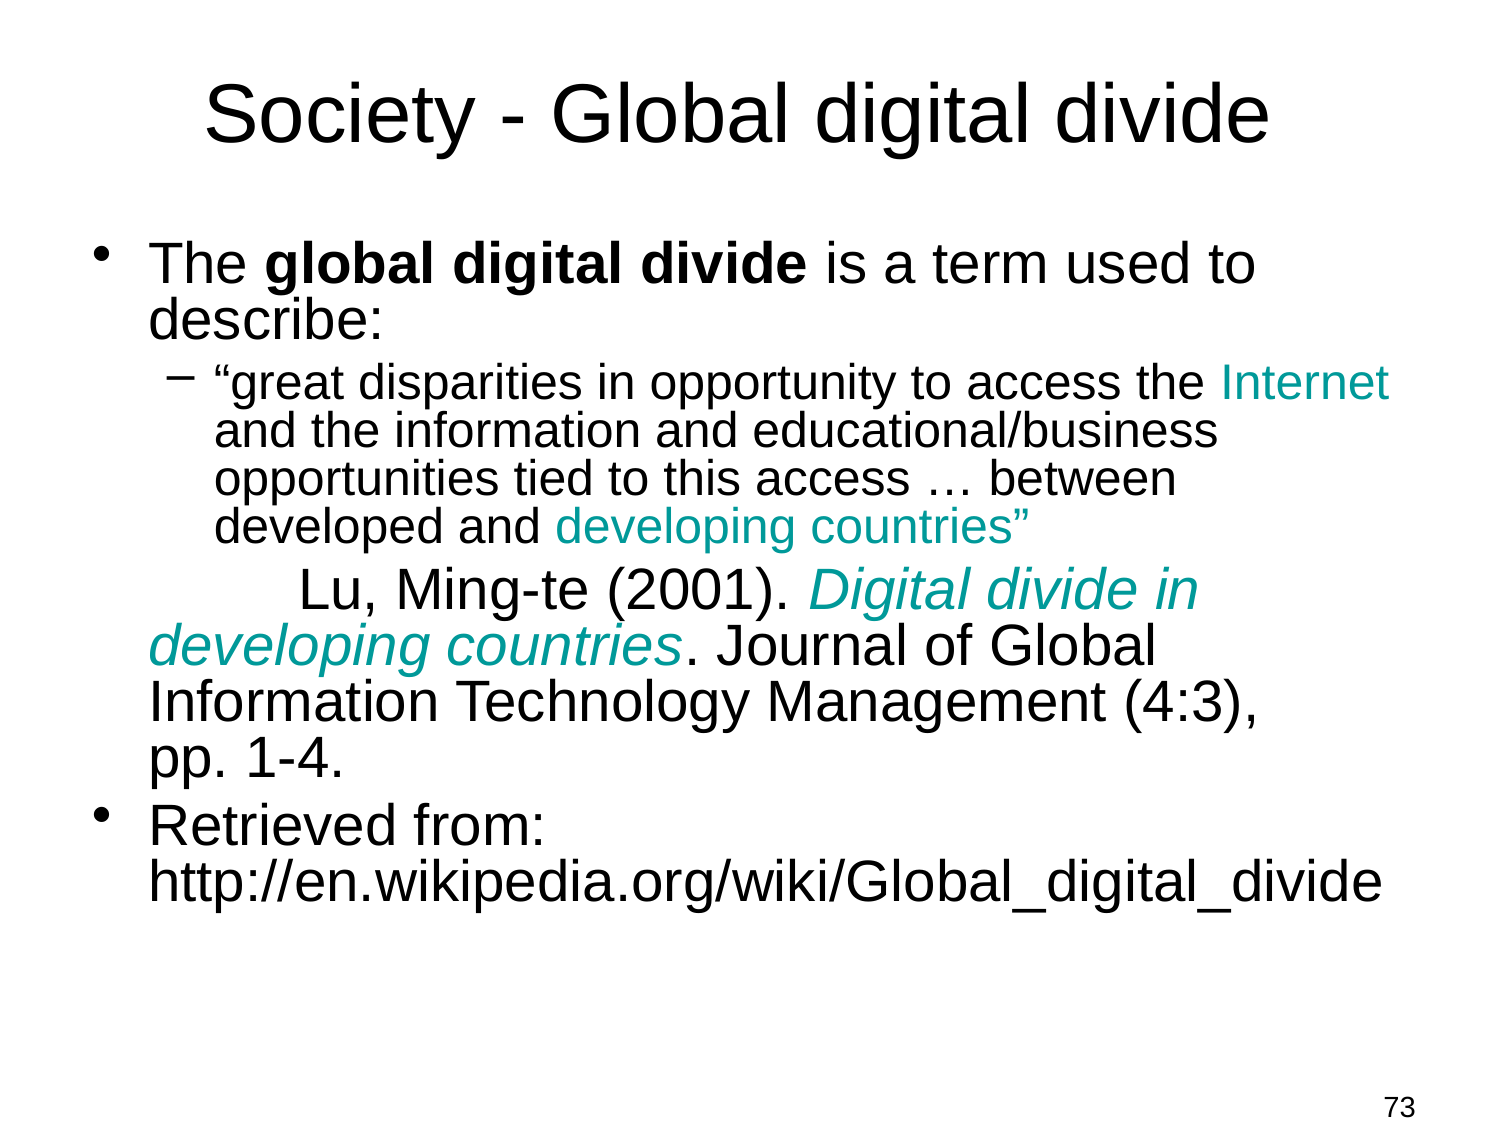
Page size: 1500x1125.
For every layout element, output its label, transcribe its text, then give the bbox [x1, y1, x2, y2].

list The global digital divide is a term used to describe: “great disparities in opportunity to access the Internet and the information and educational/business opportunities tied to this access … between developed and developing countries” Lu, Ming-te (2001). Digital divide in developing countries. Journal of Global Information Technology Management (4:3), pp. 1-4. Retrieved from: http://en.wikipedia.org/wiki/Global_digital_divide [76, 231, 1428, 1029]
slide_number 73 [1080, 1080, 1431, 1125]
title Society - Global digital divide [74, 44, 1426, 173]
